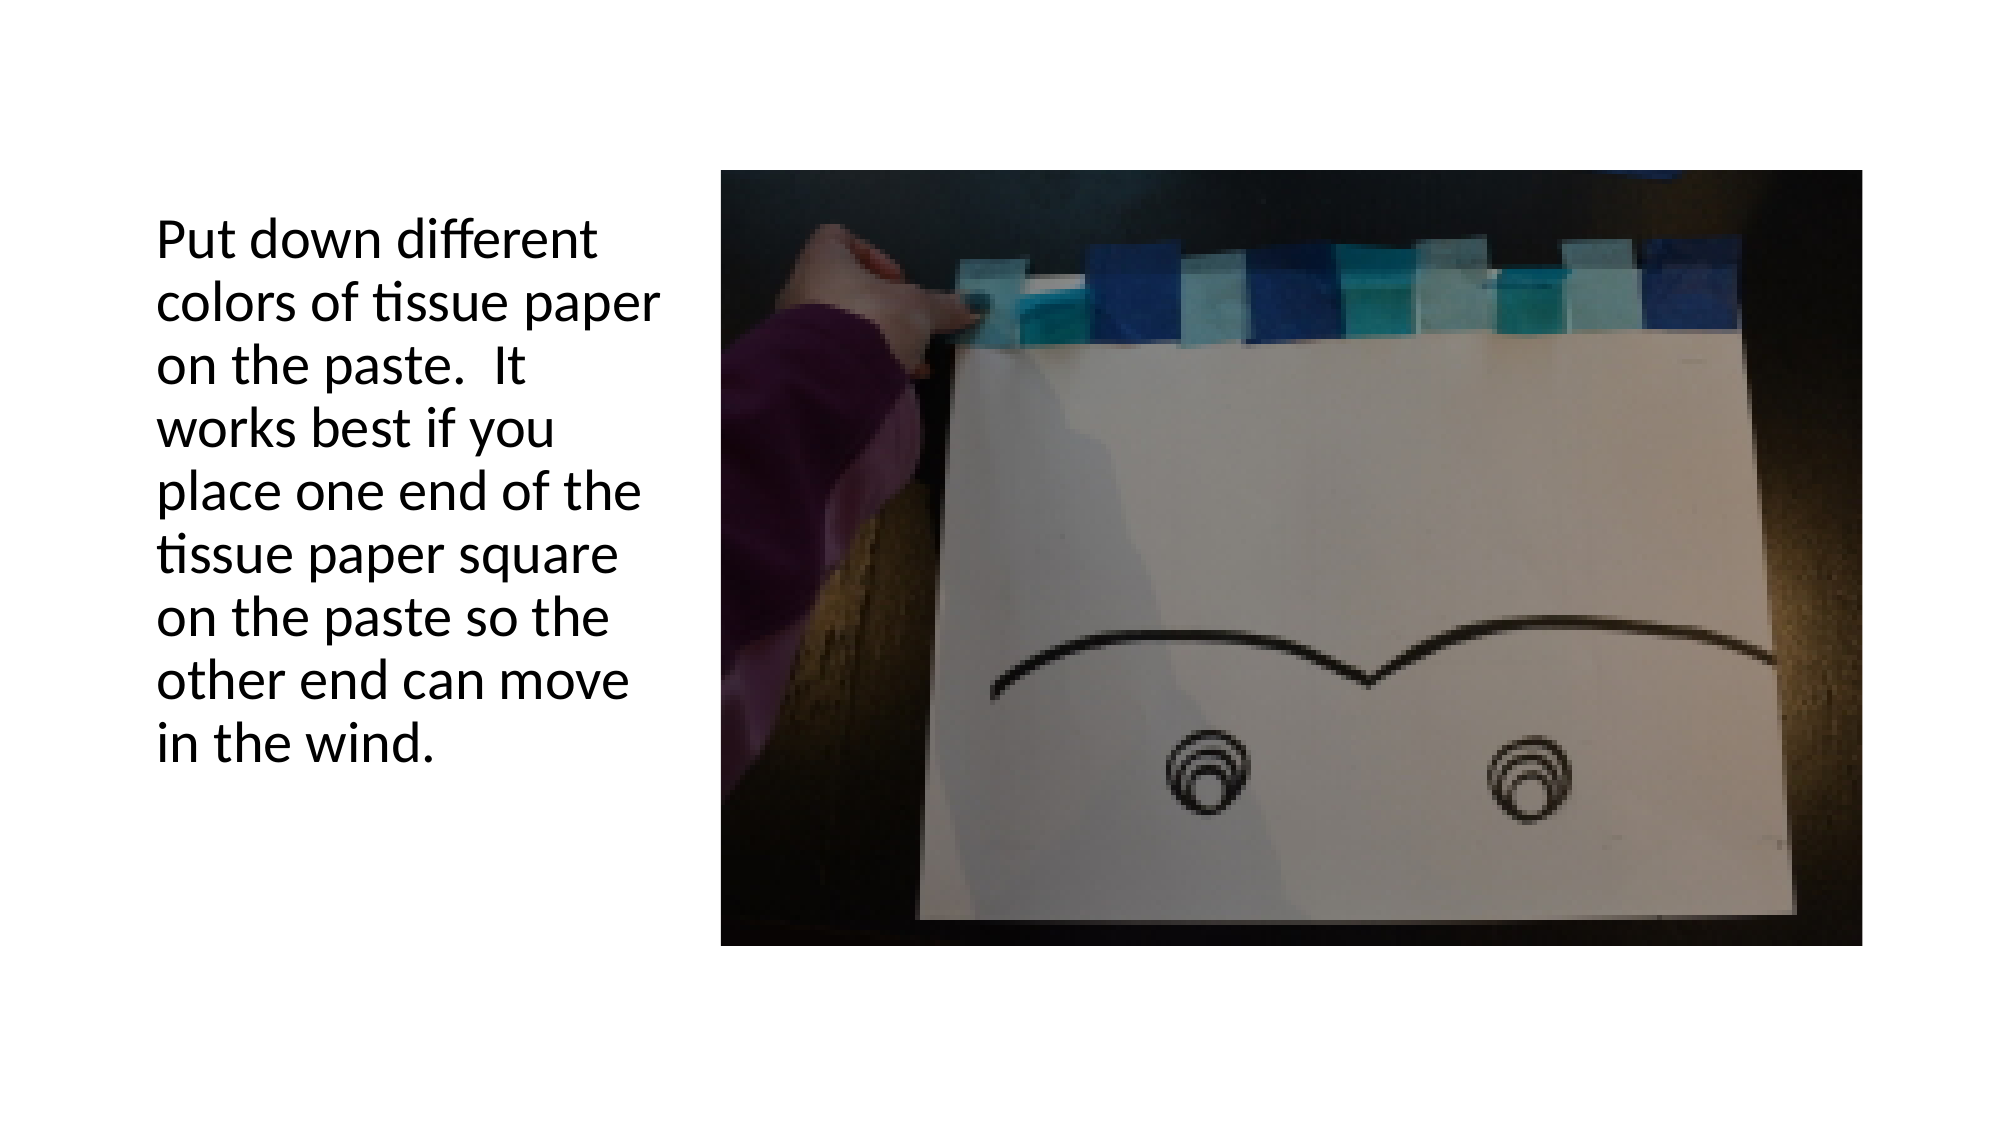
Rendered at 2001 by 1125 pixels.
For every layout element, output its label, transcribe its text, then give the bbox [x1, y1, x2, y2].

picture [720, 170, 1863, 946]
list Put down different colors of tissue paper on the paste. It works best if you place one end of the tissue paper square on the paste so the other end can move in the wind. [141, 200, 684, 915]
